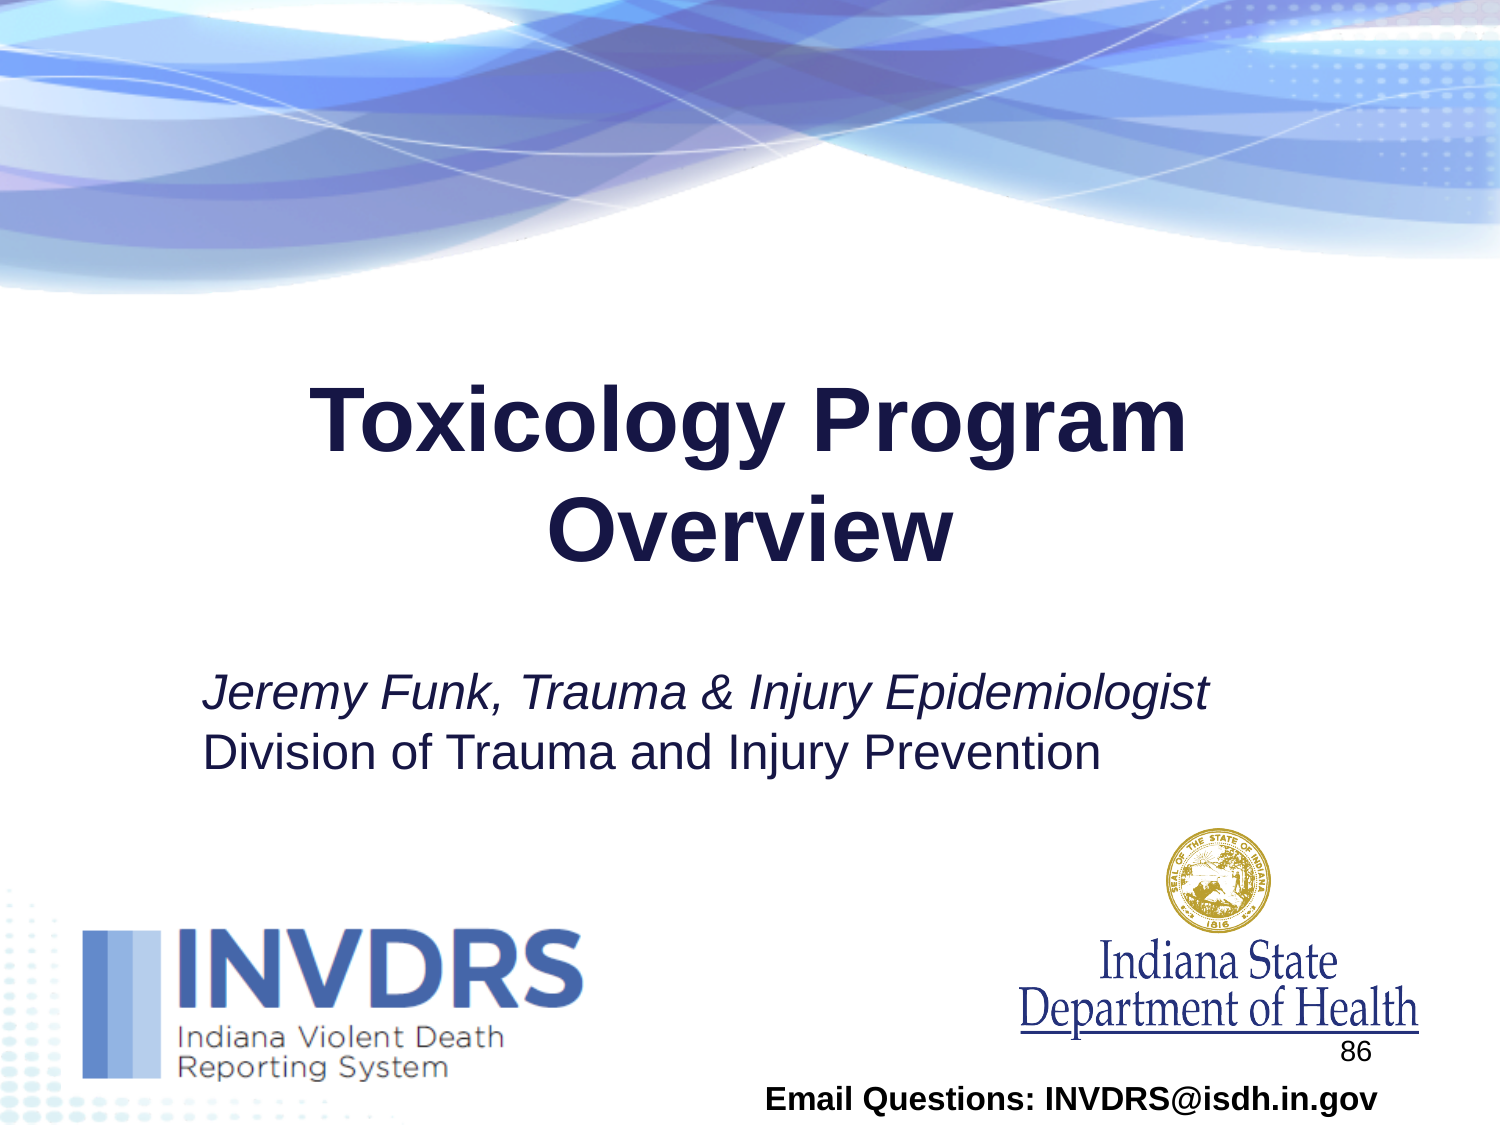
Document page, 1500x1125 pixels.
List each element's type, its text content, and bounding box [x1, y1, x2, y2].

text_box Jeremy Funk, Trauma & Injury Epidemiologist Division of Trauma and Injury Prevention [187, 652, 1275, 788]
slide_number 86 [1074, 1049, 1388, 1069]
title Toxicology Program Overview [112, 349, 1388, 591]
text_box Email Questions: INVDRS@isdh.in.gov [749, 1069, 1500, 1125]
picture [0, 0, 1500, 1125]
